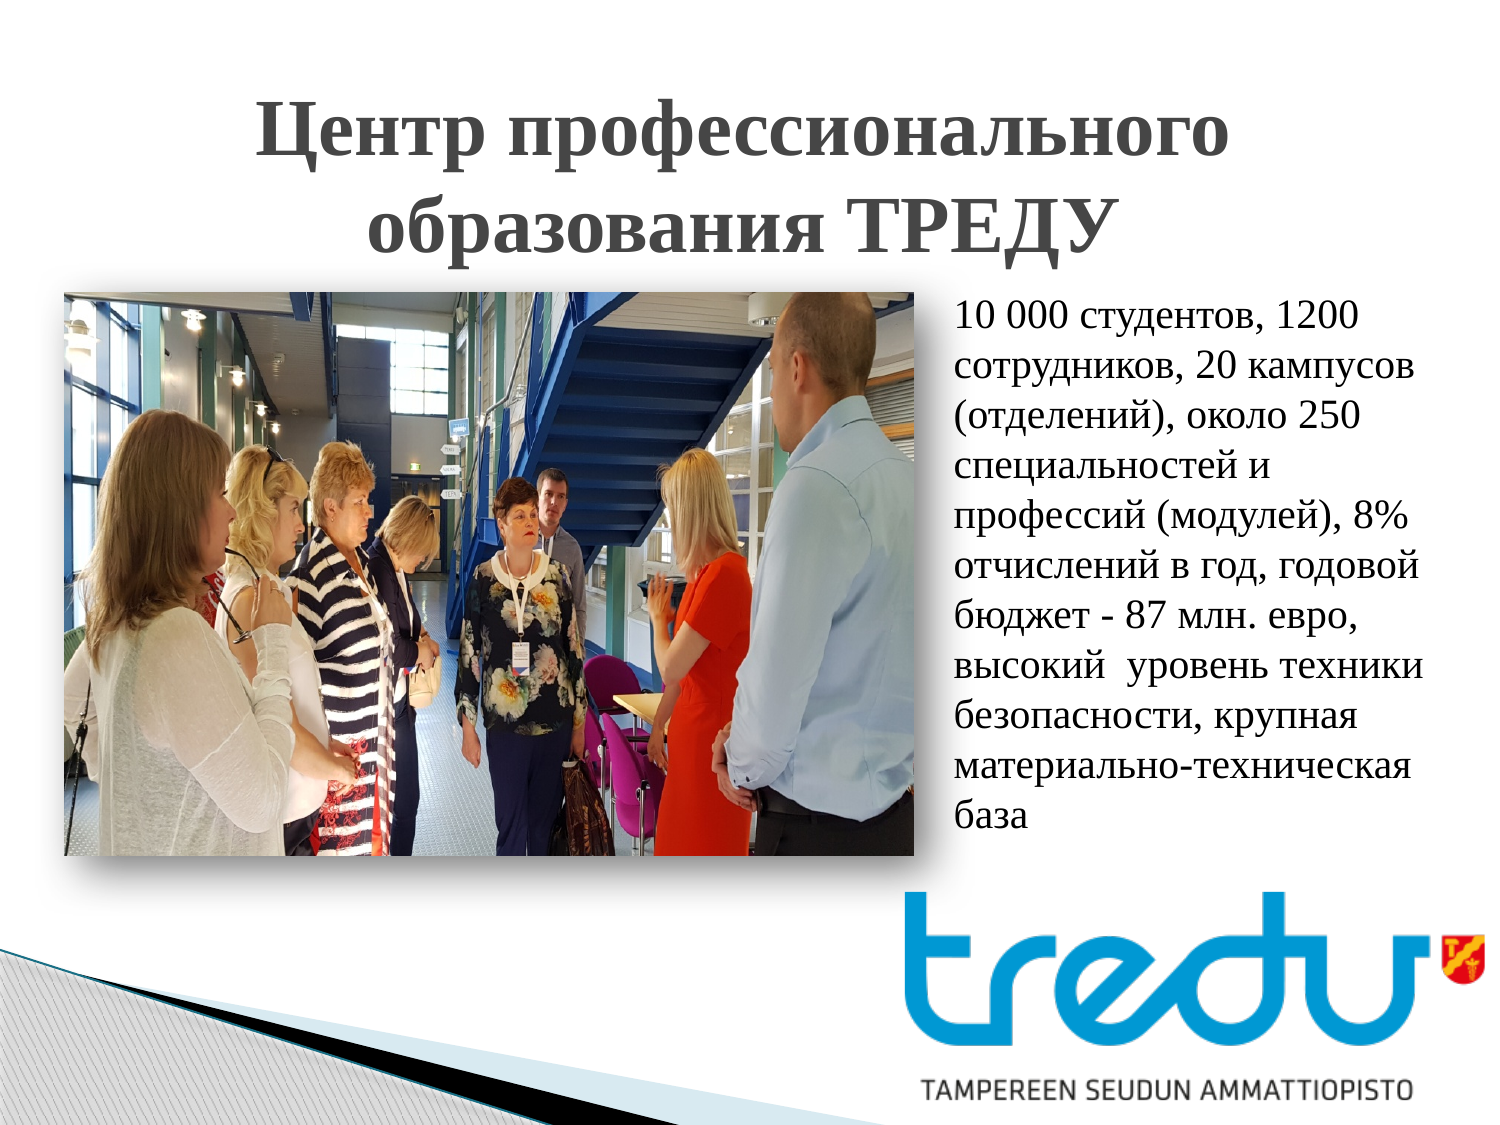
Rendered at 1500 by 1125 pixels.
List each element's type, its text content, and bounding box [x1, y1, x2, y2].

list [64, 292, 915, 856]
picture [861, 853, 1500, 1125]
text_box 10 000 студентов, 1200 сотрудников, 20 кампусов (отделений), около 250 специальностей и профессий (модулей), 8% отчислений в год, годовой бюджет - 87 млн. евро, высокий уровень техники безопасности, крупная материально-техническая база [938, 278, 1447, 853]
title Центр профессионального образования ТРЕДУ [29, 66, 1459, 277]
